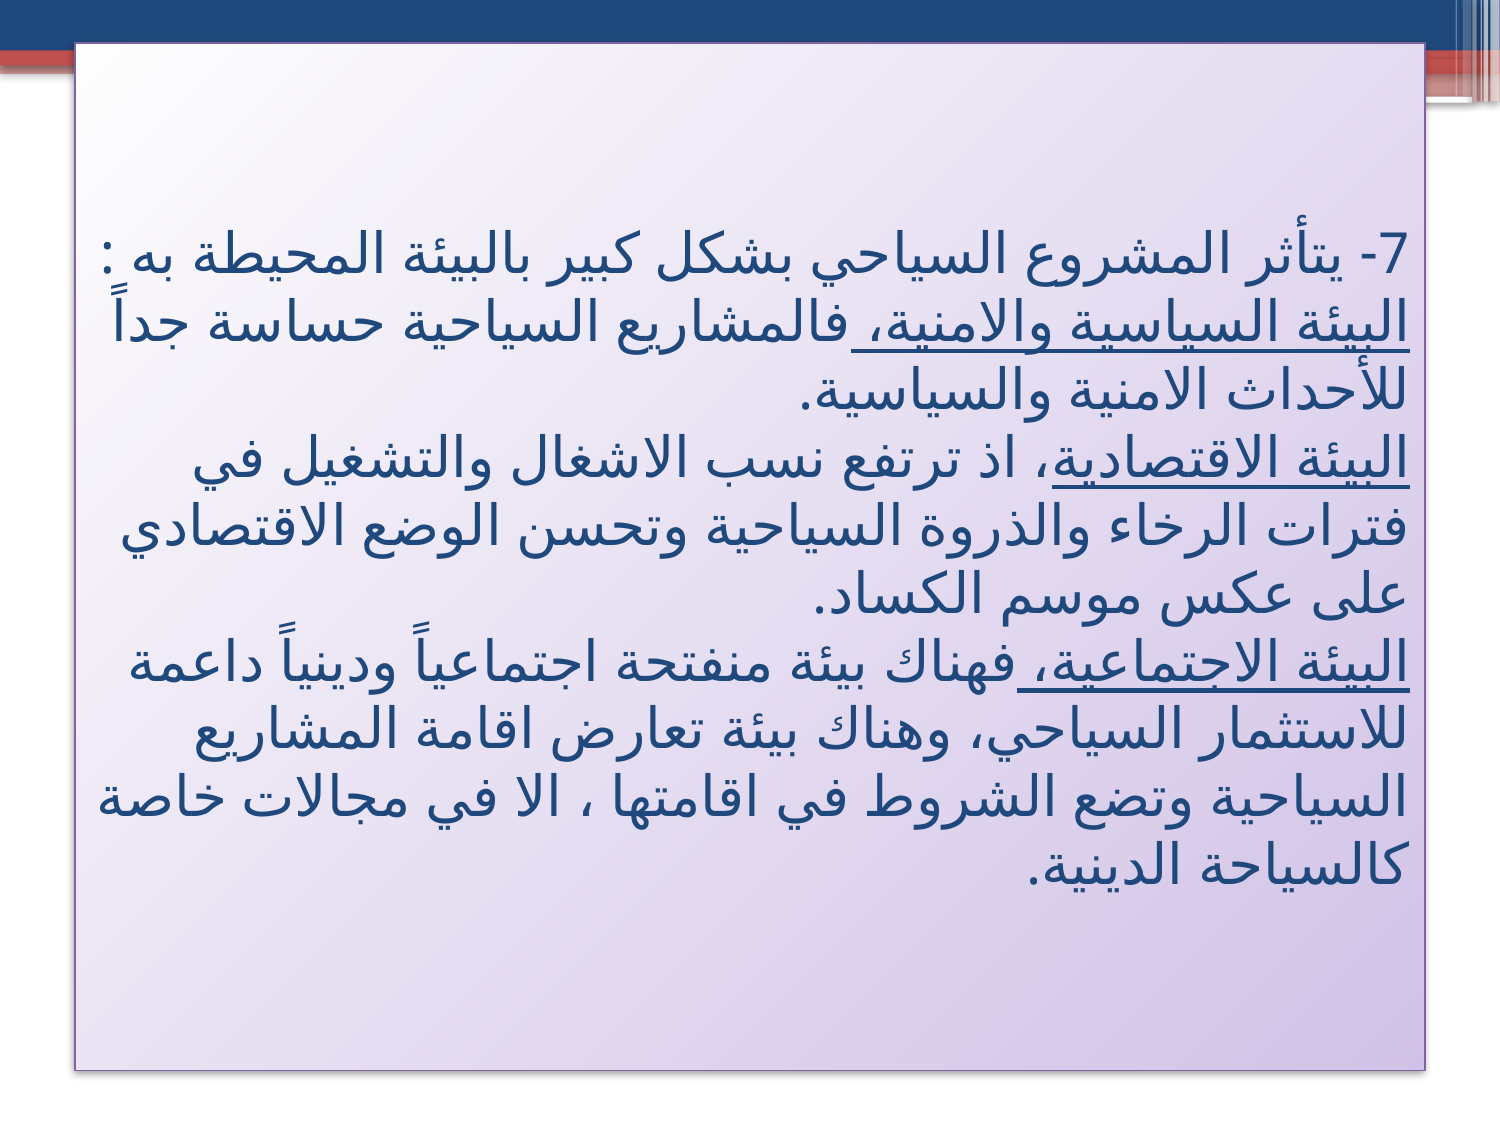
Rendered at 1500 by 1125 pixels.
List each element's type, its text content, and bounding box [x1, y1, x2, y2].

title 7- يتأثر المشروع السياحي بشكل كبير بالبيئة المحيطة به : البيئة السياسية والامنية، فالمشاريع السياحية حساسة جداً للأحداث الامنية والسياسية. البيئة الاقتصادية، اذ ترتفع نسب الاشغال والتشغيل في فترات الرخاء والذروة السياحية وتحسن الوضع الاقتصادي على عكس موسم الكساد. البيئة الاجتماعية، فهناك بيئة منفتحة اجتماعياً ودينياً داعمة للاستثمار السياحي، وهناك بيئة تعارض اقامة المشاريع السياحية وتضع الشروط في اقامتها ، الا في مجالات خاصة كالسياحة الدينية. [74, 42, 1426, 1071]
